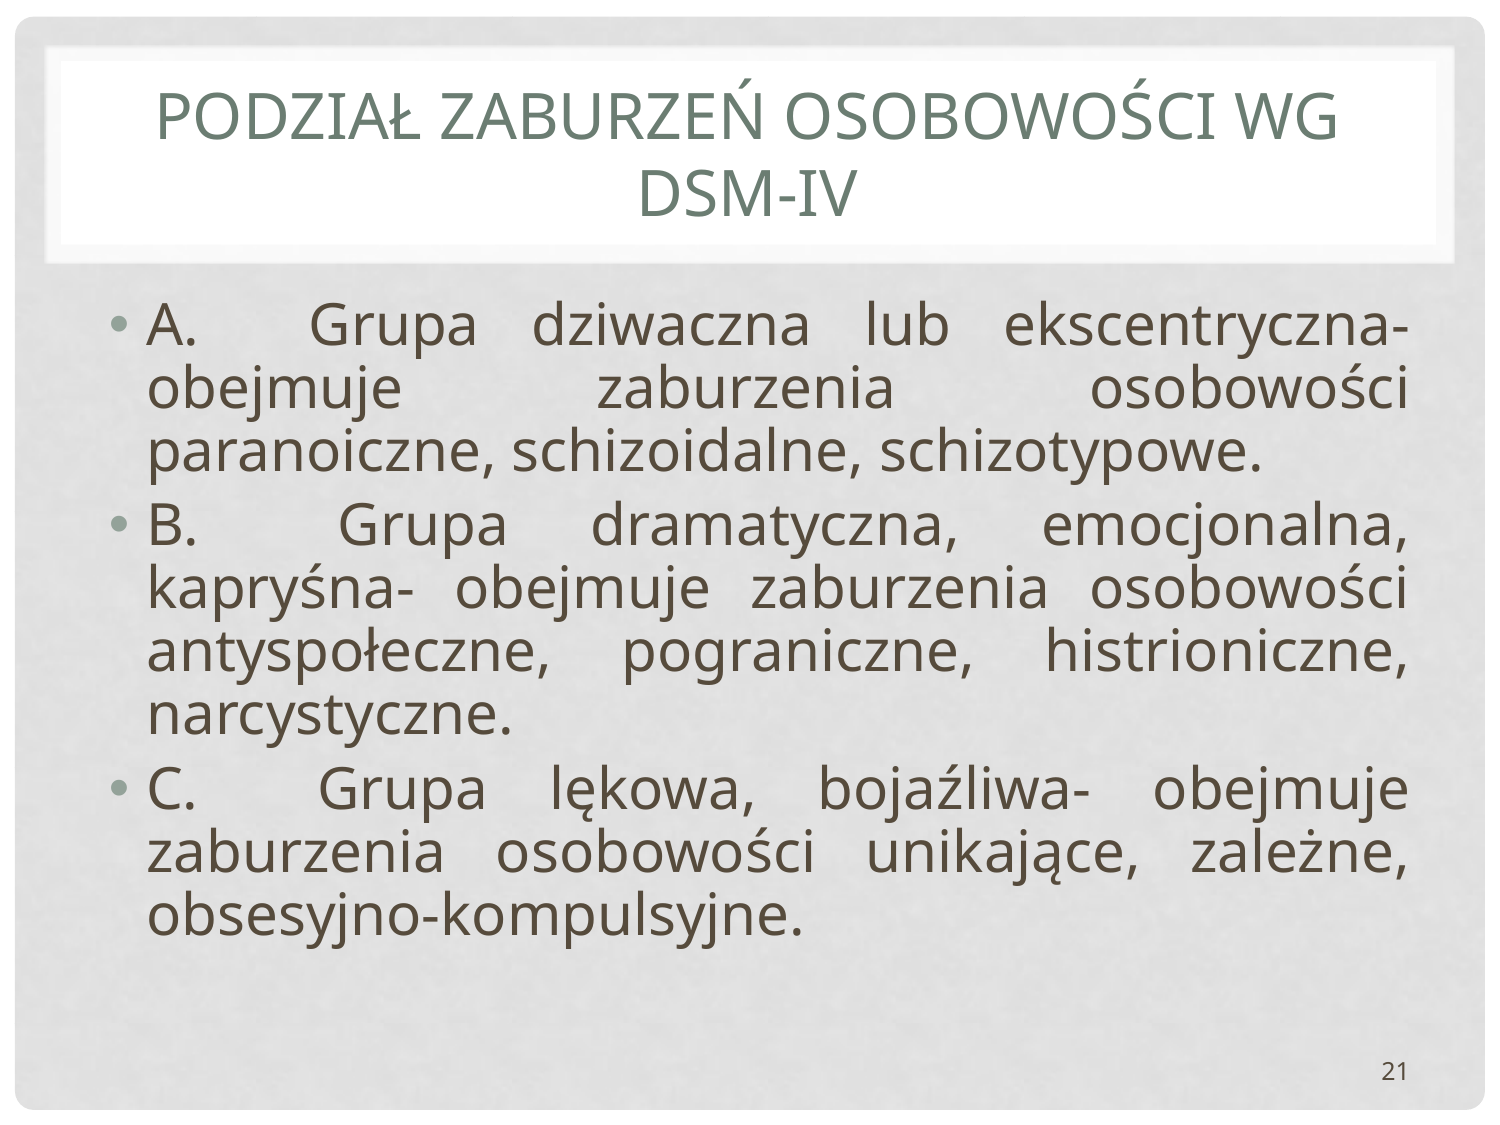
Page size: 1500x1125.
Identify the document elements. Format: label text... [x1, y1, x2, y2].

slide_number 21 [1074, 1042, 1425, 1103]
list A. Grupa dziwaczna lub ekscentryczna- obejmuje zaburzenia osobowości paranoiczne, schizoidalne, schizotypowe. B. Grupa dramatyczna, emocjonalna, kapryśna- obejmuje zaburzenia osobowości antyspołeczne, pograniczne, histrioniczne, narcystyczne. C. Grupa lękowa, bojaźliwa- obejmuje zaburzenia osobowości unikające, zależne, obsesyjno-kompulsyjne. [75, 287, 1425, 1005]
title Podział zaburzeń osobowości wg DSM-IV [69, 66, 1425, 238]
